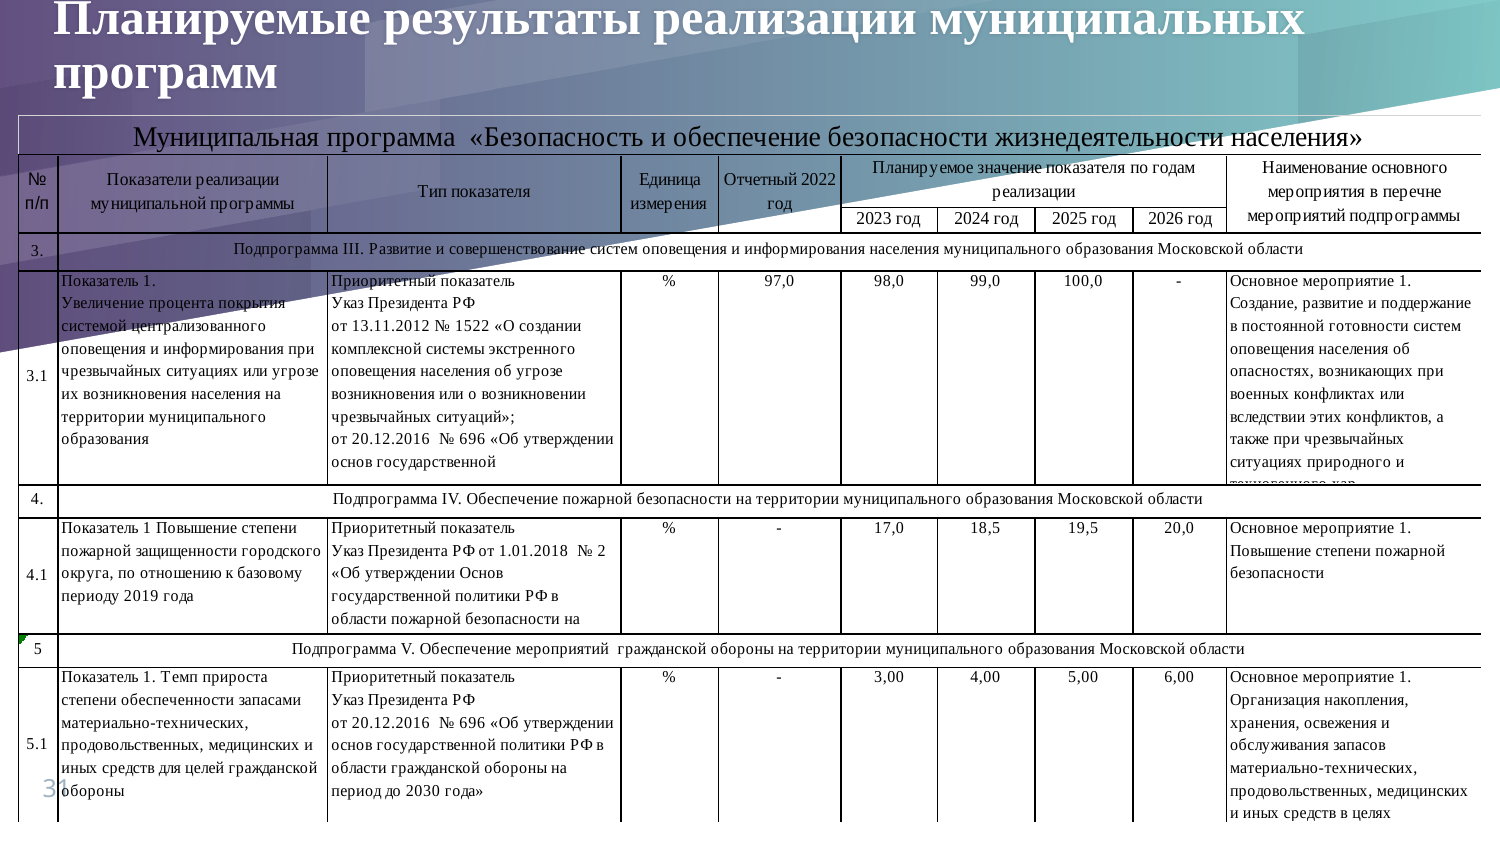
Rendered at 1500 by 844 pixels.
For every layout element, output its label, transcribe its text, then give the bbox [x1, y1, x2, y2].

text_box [17, 114, 1483, 824]
title Планируемые результаты реализации муниципальных программ [53, 0, 1436, 92]
